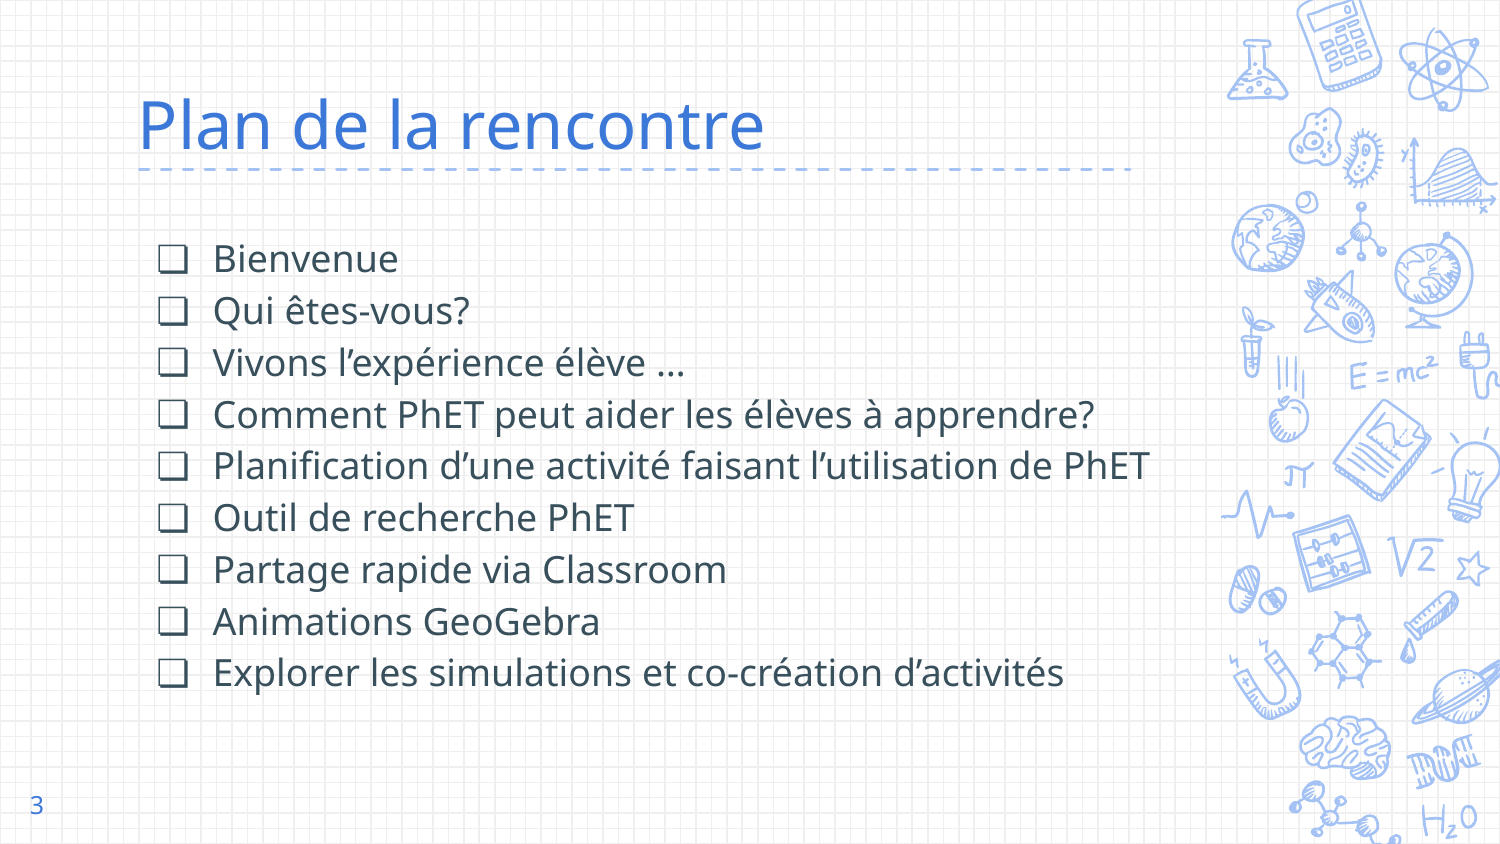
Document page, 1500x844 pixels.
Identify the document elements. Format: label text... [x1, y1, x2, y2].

slide_number ‹#› [14, 774, 105, 840]
list Bienvenue Qui êtes-vous? Vivons l’expérience élève … Comment PhET peut aider les élèves à apprendre? Planification d’une activité faisant l’utilisation de PhET Outil de recherche PhET Partage rapide via Classroom Animations GeoGebra Explorer les simulations et co-création d’activités [122, 213, 1178, 806]
title Plan de la rencontre [122, 36, 1130, 178]
